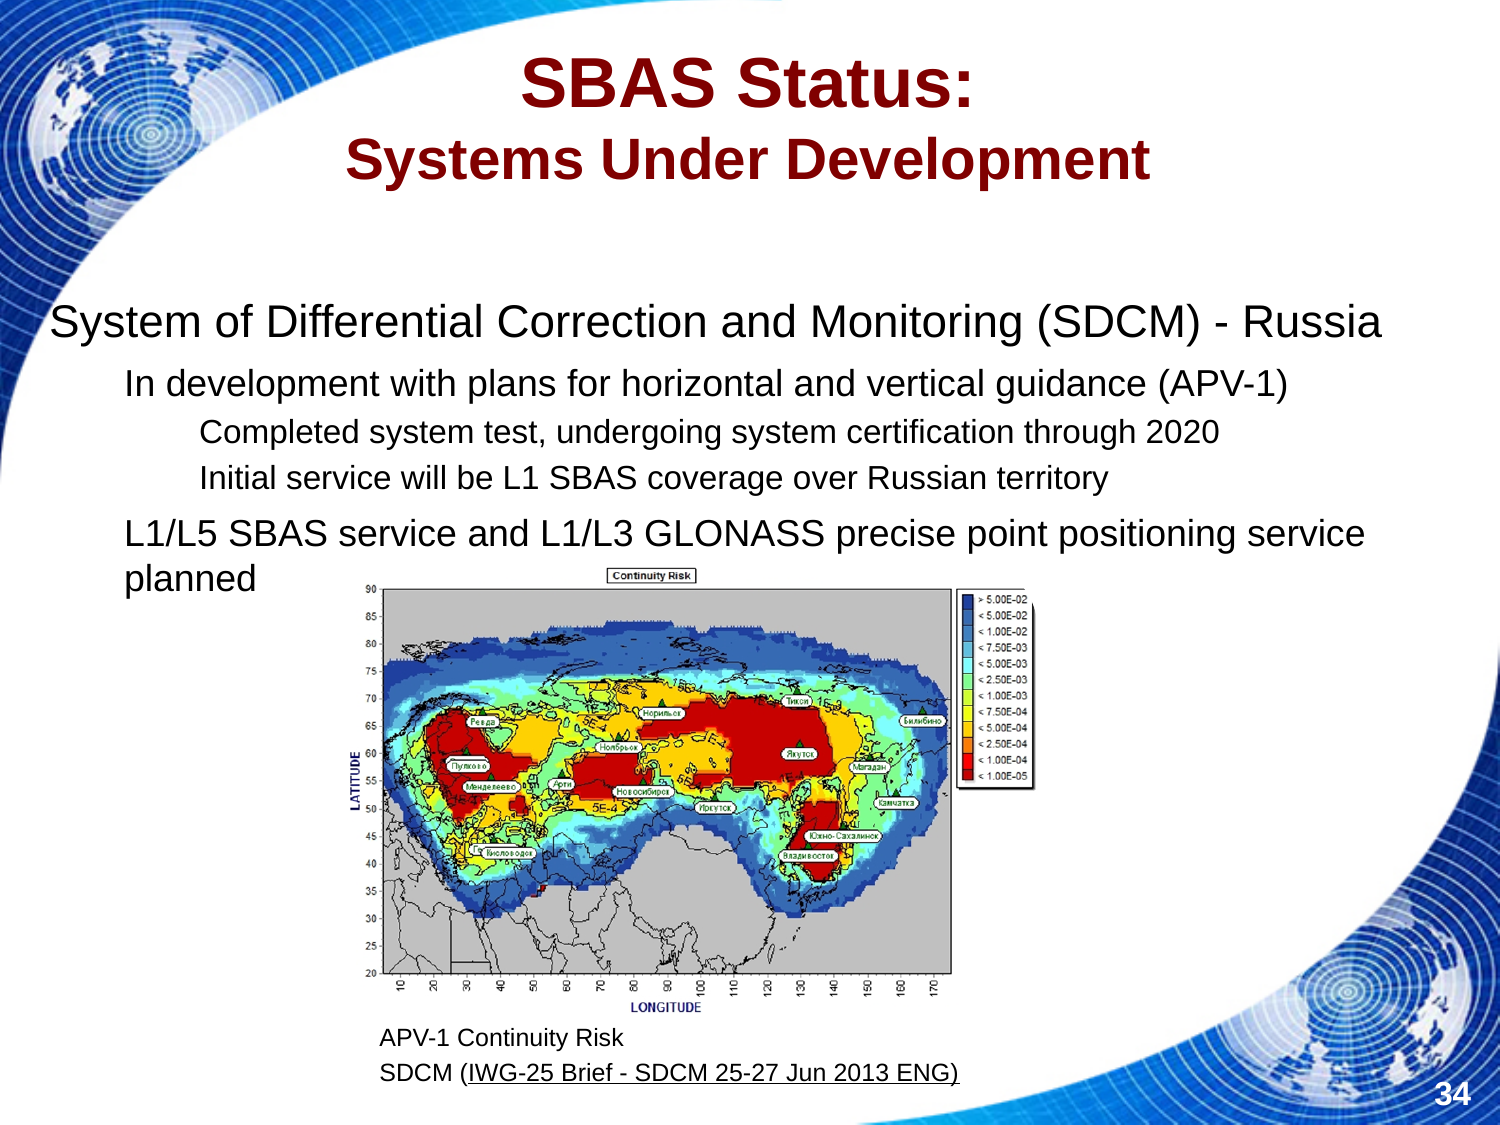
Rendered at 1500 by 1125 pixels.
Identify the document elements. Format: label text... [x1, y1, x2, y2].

list System of Differential Correction and Monitoring (SDCM) - Russia In development with plans for horizontal and vertical guidance (APV-1) Completed system test, undergoing system certification through 2020 Initial service will be L1 SBAS coverage over Russian territory L1/L5 SBAS service and L1/L3 GLONASS precise point positioning service planned [34, 284, 1468, 1076]
text_box APV-1 Continuity Risk SDCM (IWG-25 Brief - SDCM 25-27 Jun 2013 ENG) [364, 1027, 1028, 1125]
picture [347, 562, 1038, 1018]
text_box 34 [1419, 1064, 1498, 1120]
title SBAS Status: Systems Under Development [73, 29, 1424, 217]
picture [0, 0, 1500, 1125]
